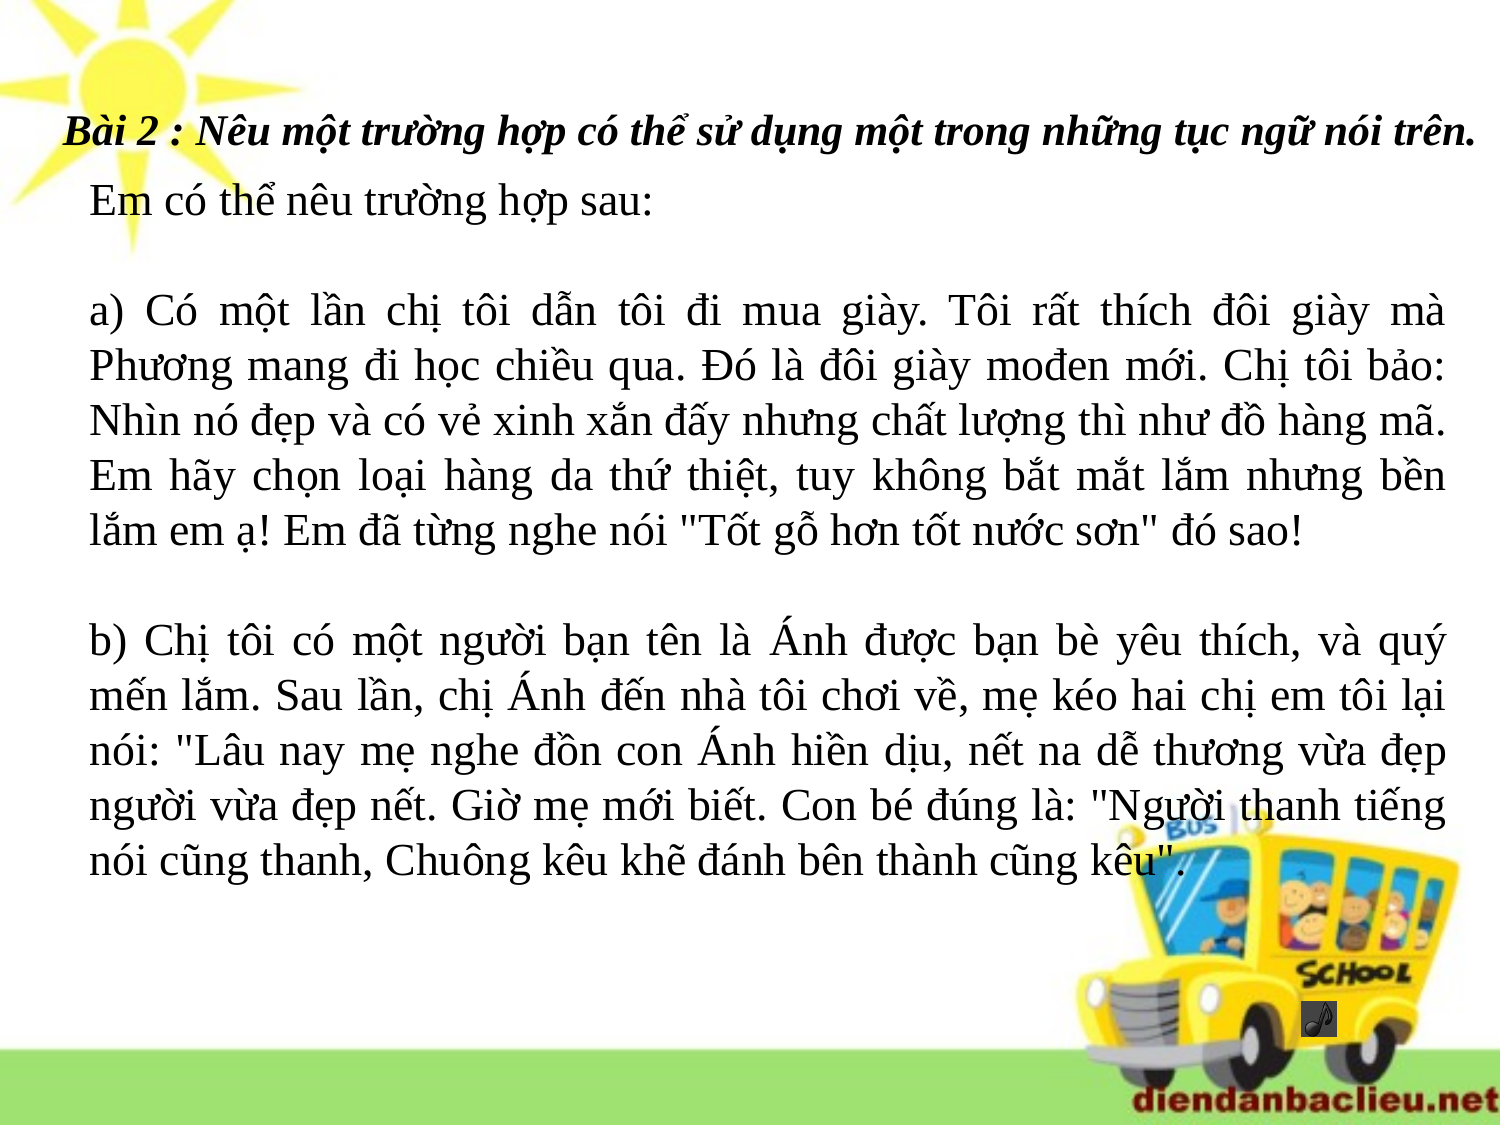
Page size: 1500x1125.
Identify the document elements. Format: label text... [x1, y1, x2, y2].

text_box Em có thể nêu trường hợp sau: a) Có một lần chị tôi dẫn tôi đi mua giày. Tôi rất thích đôi giày mà Phương mang đi học chiều qua. Đó là đôi giày mođen mới. Chị tôi bảo: Nhìn nó đẹp và có vẻ xinh xắn đấy nhưng chất lượng thì như đồ hàng mã. Em hãy chọn loại hàng da thứ thiệt, tuy không bắt mắt lắm nhưng bền lắm em ạ! Em đã từng nghe nói "Tốt gỗ hơn tốt nước sơn" đó sao! b) Chị tôi có một người bạn tên là Ánh được bạn bè yêu thích, và quý mến lắm. Sau lần, chị Ánh đến nhà tôi chơi về, mẹ kéo hai chị em tôi lại nói: "Lâu nay mẹ nghe đồn con Ánh hiền dịu, nết na dễ thương vừa đẹp người vừa đẹp nết. Giờ mẹ mới biết. Con bé đúng là: "Người thanh tiếng nói cũng thanh, Chuông kêu khẽ đánh bên thành cũng kêu". [75, 162, 1463, 892]
text_box Bài 2 : Nêu một trường hợp có thể sử dụng một trong những tục ngữ nói trên. [48, 94, 1497, 162]
picture [0, 0, 1500, 1125]
